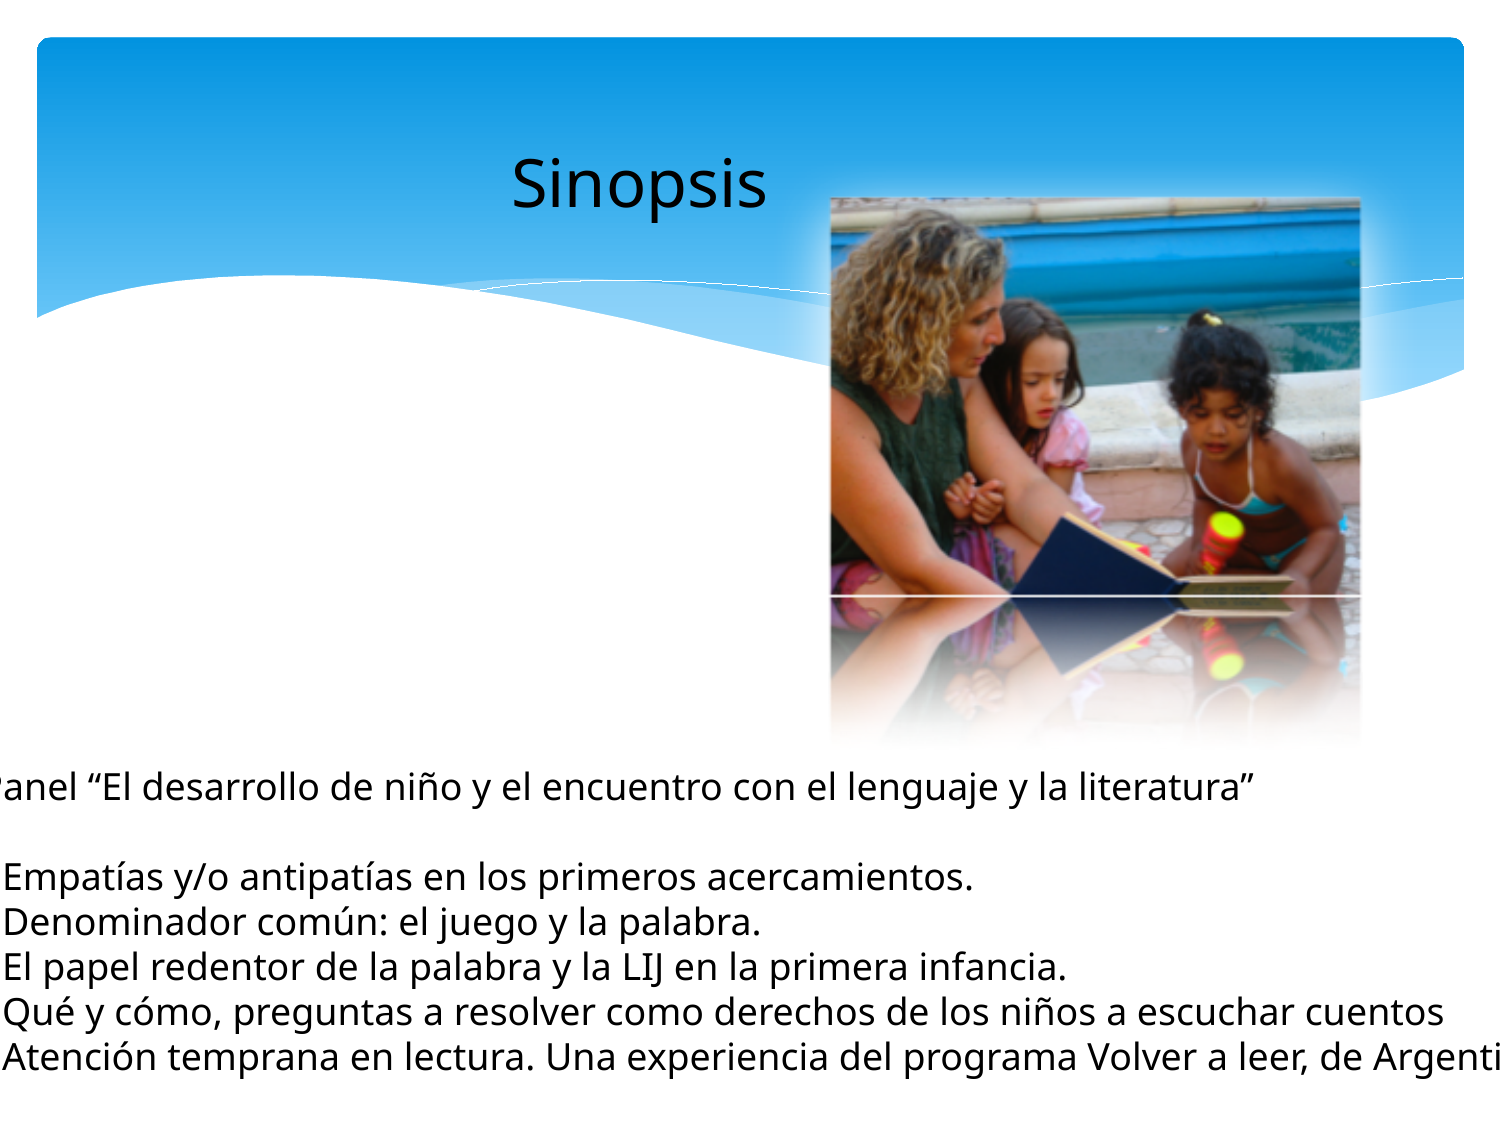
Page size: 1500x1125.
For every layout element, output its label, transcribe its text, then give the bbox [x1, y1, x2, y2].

picture [770, 155, 1422, 757]
text_box Panel “El desarrollo de niño y el encuentro con el lenguaje y la literatura” - Empatías y/o antipatías en los primeros acercamientos. - Denominador común: el juego y la palabra. - El papel redentor de la palabra y la LIJ en la primera infancia. - Qué y cómo, preguntas a resolver como derechos de los niños a escuchar cuentos - Atención temprana en lectura. Una experiencia del programa Volver a leer, de Argentina. [0, 756, 1500, 1086]
text_box Sinopsis [496, 133, 784, 229]
